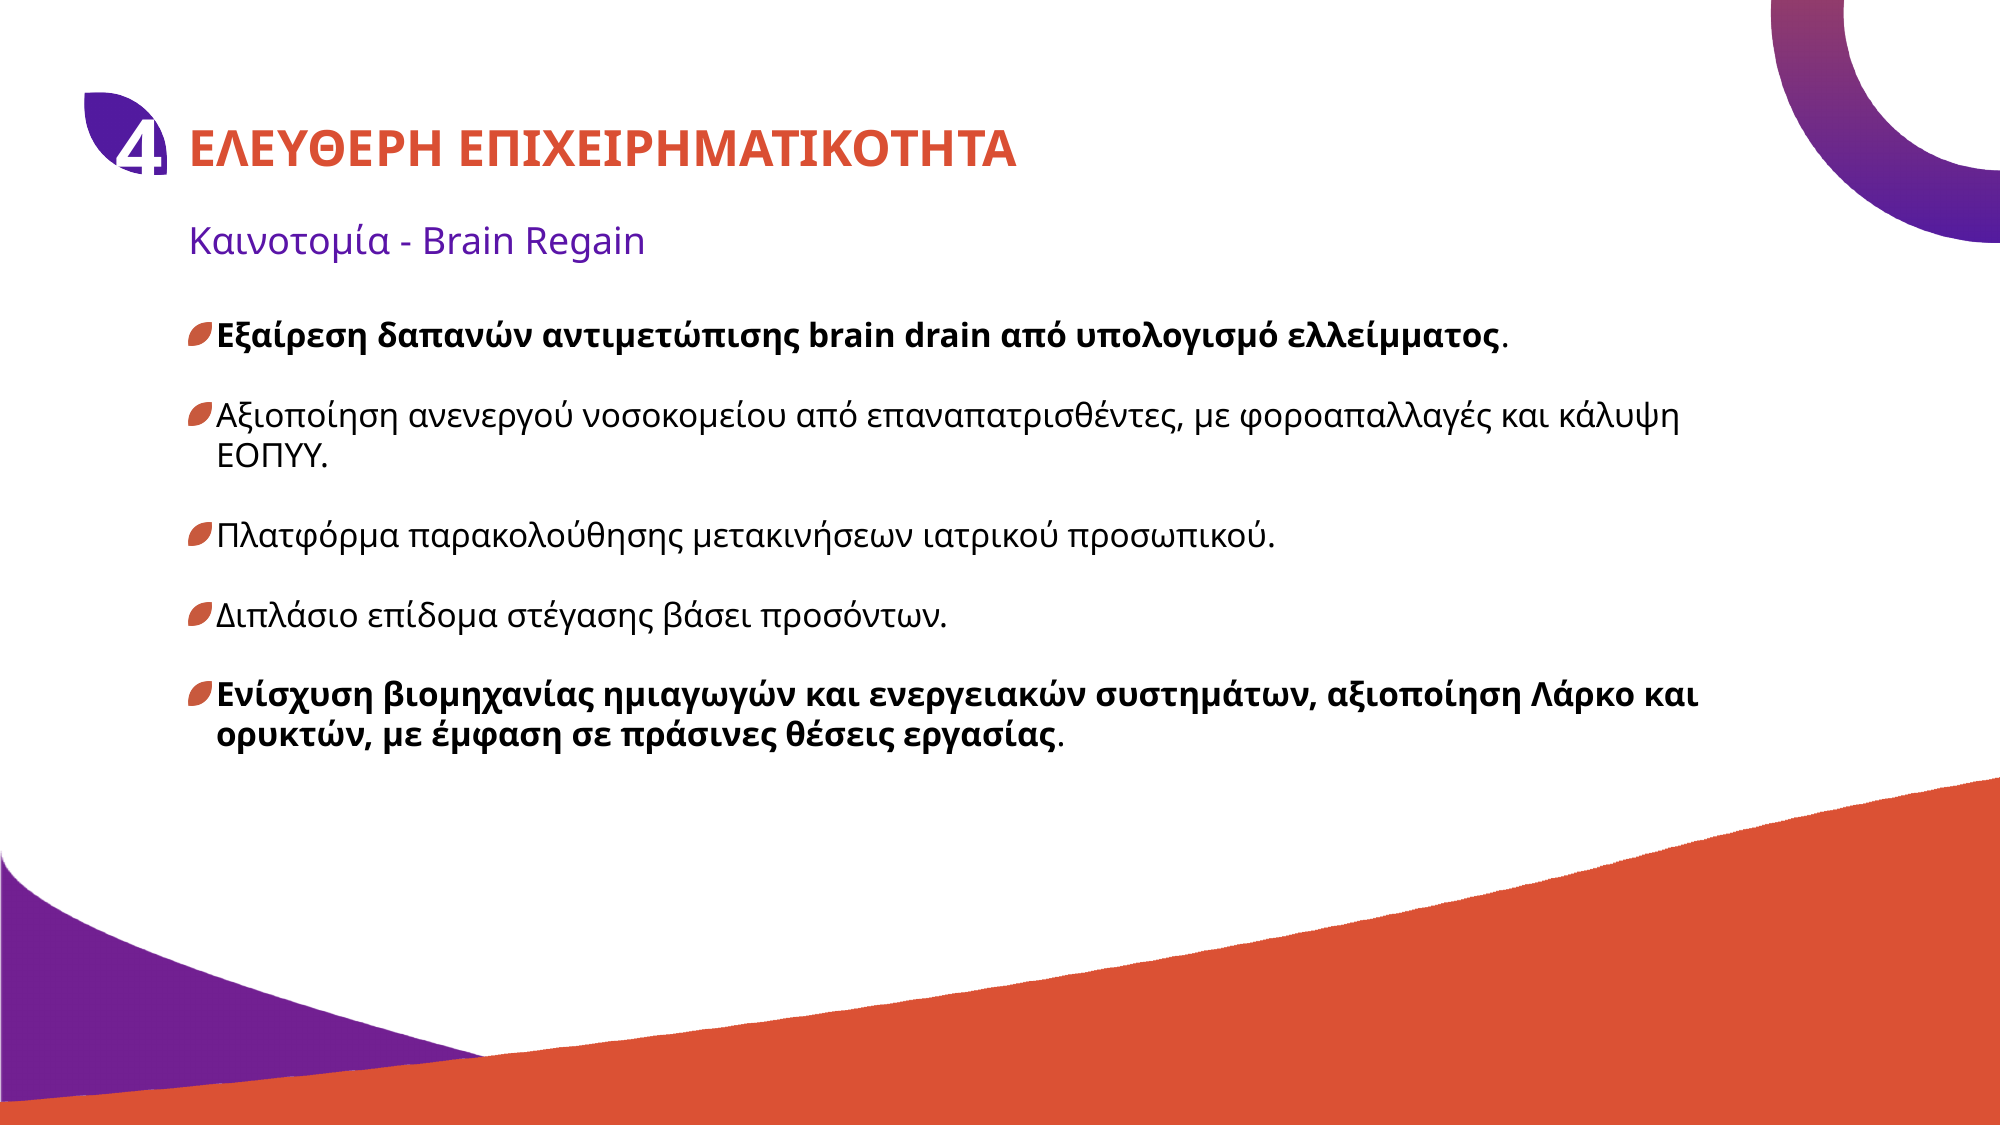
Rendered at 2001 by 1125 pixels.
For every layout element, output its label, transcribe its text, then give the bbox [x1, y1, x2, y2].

text_box Εξαίρεση δαπανών αντιμετώπισης brain drain από υπολογισμό ελλείμματος. Αξιοποίηση ανενεργού νοσοκομείου από επαναπατρισθέντες, με φοροαπαλλαγές και κάλυψη ΕΟΠΥΥ. Πλατφόρμα παρακολούθησης μετακινήσεων ιατρικού προσωπικού. Διπλάσιο επίδομα στέγασης βάσει προσόντων. Ενίσχυση βιομηχανίας ημιαγωγών και ενεργειακών συστημάτων, αξιοποίηση Λάρκο και ορυκτών, με έμφαση σε πράσινες θέσεις εργασίας. [173, 306, 1805, 664]
text_box Καινοτομία - Brain Regain [173, 208, 808, 277]
picture [0, 603, 2000, 1125]
picture [188, 322, 212, 346]
text_box 4 [100, 89, 170, 205]
picture [188, 402, 212, 426]
text_box ΕΛΕΥΘΕΡΗ ΕΠΙΧΕΙΡΗΜΑΤΙΚΟΤΗΤΑ [173, 73, 1405, 228]
picture [188, 522, 212, 546]
picture [188, 602, 212, 626]
picture [84, 91, 168, 176]
picture [1769, 0, 2000, 243]
